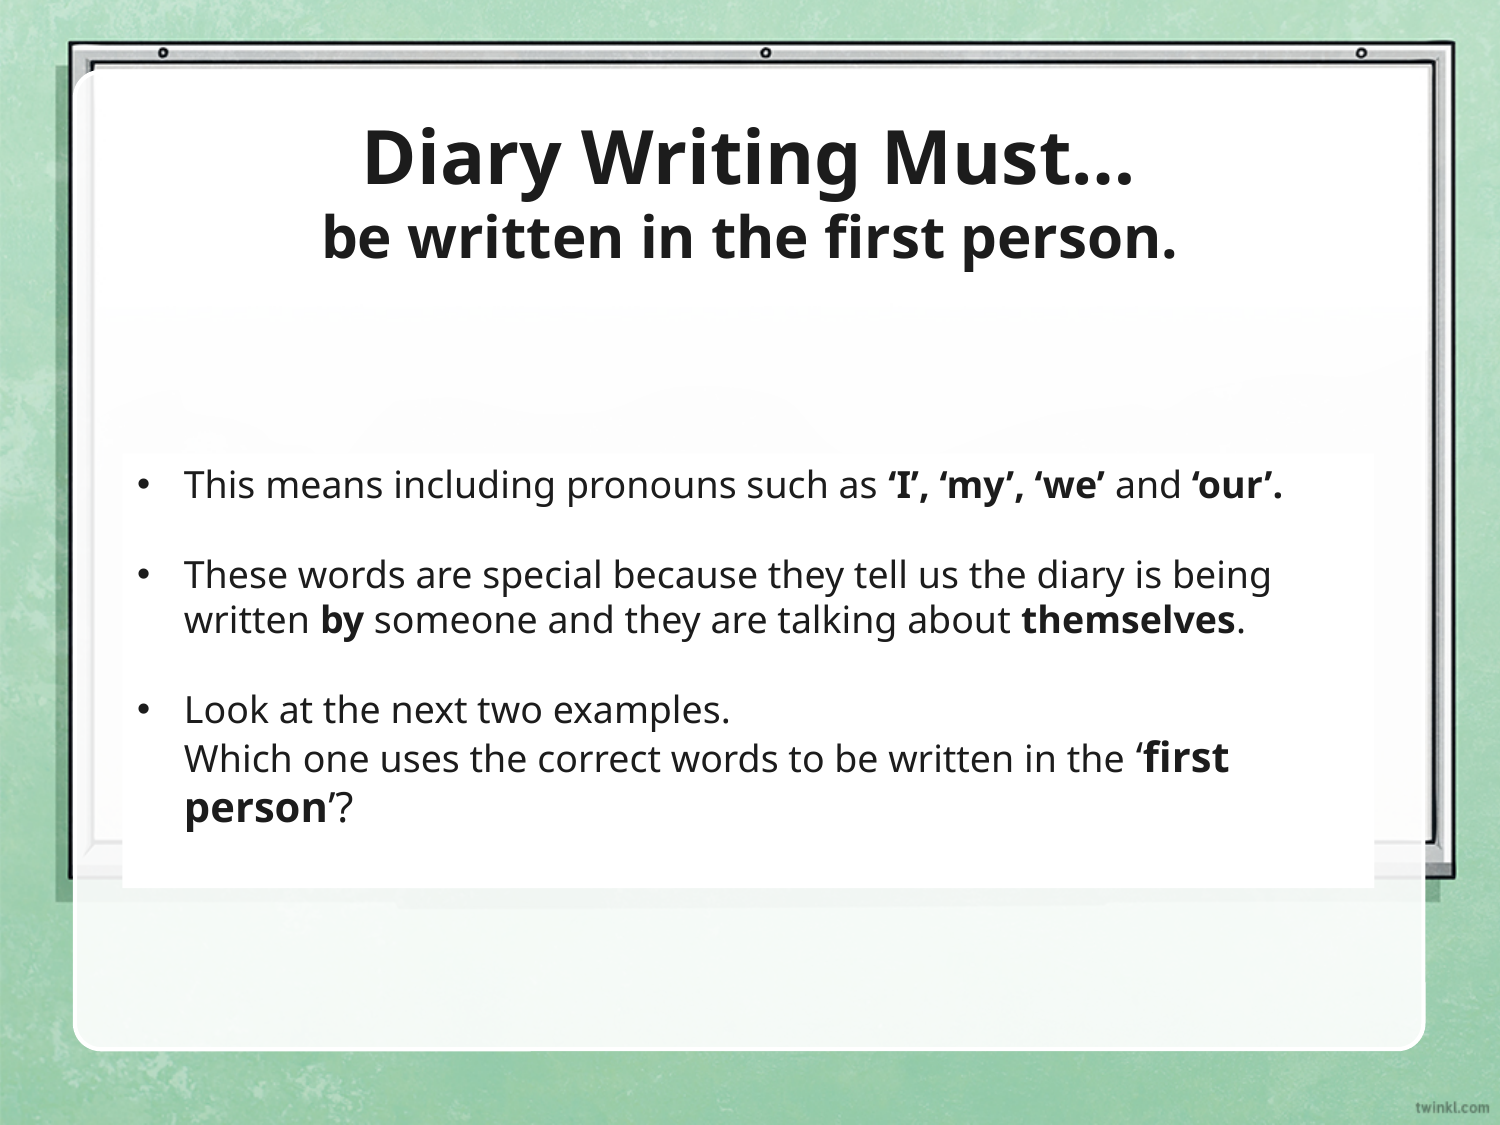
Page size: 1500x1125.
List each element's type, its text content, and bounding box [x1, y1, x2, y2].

title Diary Writing Must… [75, 78, 1424, 242]
text_box This means including pronouns such as ‘I’, ‘my’, ‘we’ and ‘our’. These words are special because they tell us the diary is being written by someone and they are talking about themselves. Look at the next two examples. Which one uses the correct words to be written in the ‘first person’? [122, 453, 1367, 839]
picture [0, 0, 1500, 1125]
text_box be written in the first person. [123, 193, 1376, 278]
text_box This means including pronouns such as ‘I’, ‘my’, ‘we’ and ‘our’. These words are special because they tell us the diary is being written by someone and they are talking about themselves. Look at the next two examples. Which one uses the correct words to be written in the ‘first person’? [122, 453, 1375, 889]
